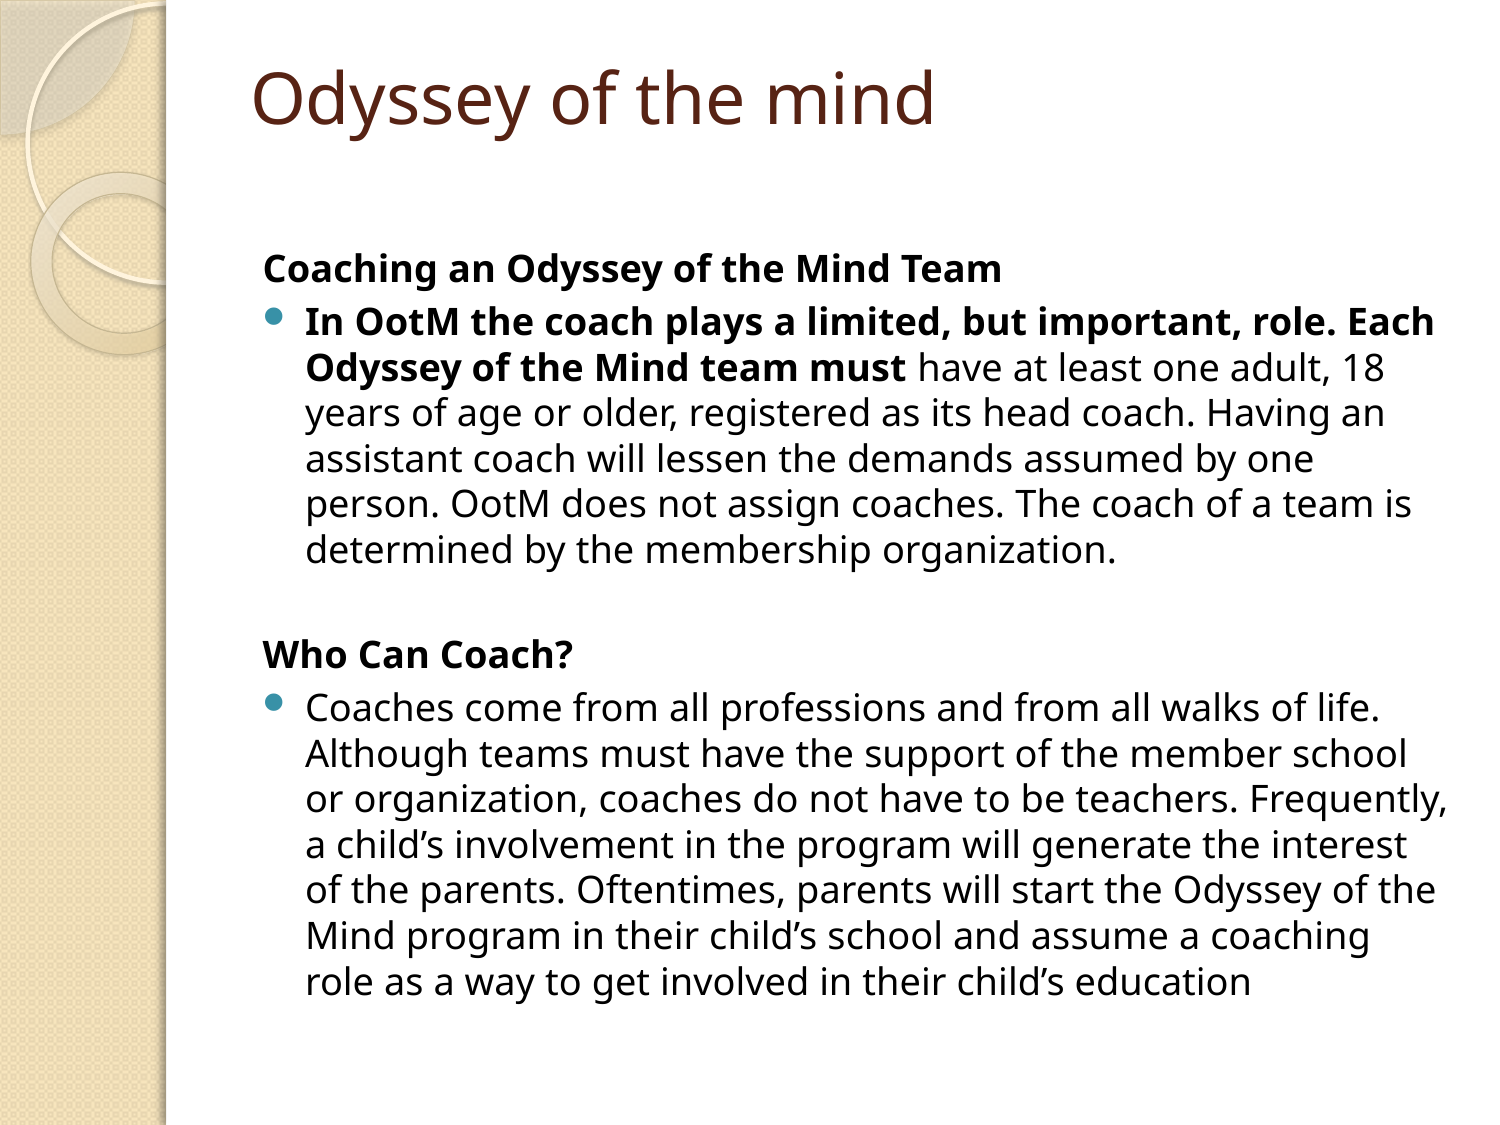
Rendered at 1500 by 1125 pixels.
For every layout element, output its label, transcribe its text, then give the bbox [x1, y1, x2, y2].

list Coaching an Odyssey of the Mind Team In OotM the coach plays a limited, but important, role. Each Odyssey of the Mind team must have at least one adult, 18 years of age or older, registered as its head coach. Having an assistant coach will lessen the demands assumed by one person. OotM does not assign coaches. The coach of a team is determined by the membership organization. Who Can Coach? Coaches come from all professions and from all walks of life. Although teams must have the support of the member school or organization, coaches do not have to be teachers. Frequently, a child’s involvement in the program will generate the interest of the parents. Oftentimes, parents will start the Odyssey of the Mind program in their child’s school and assume a coaching role as a way to get involved in their child’s education [235, 237, 1466, 1025]
title Odyssey of the mind [235, 45, 1466, 233]
